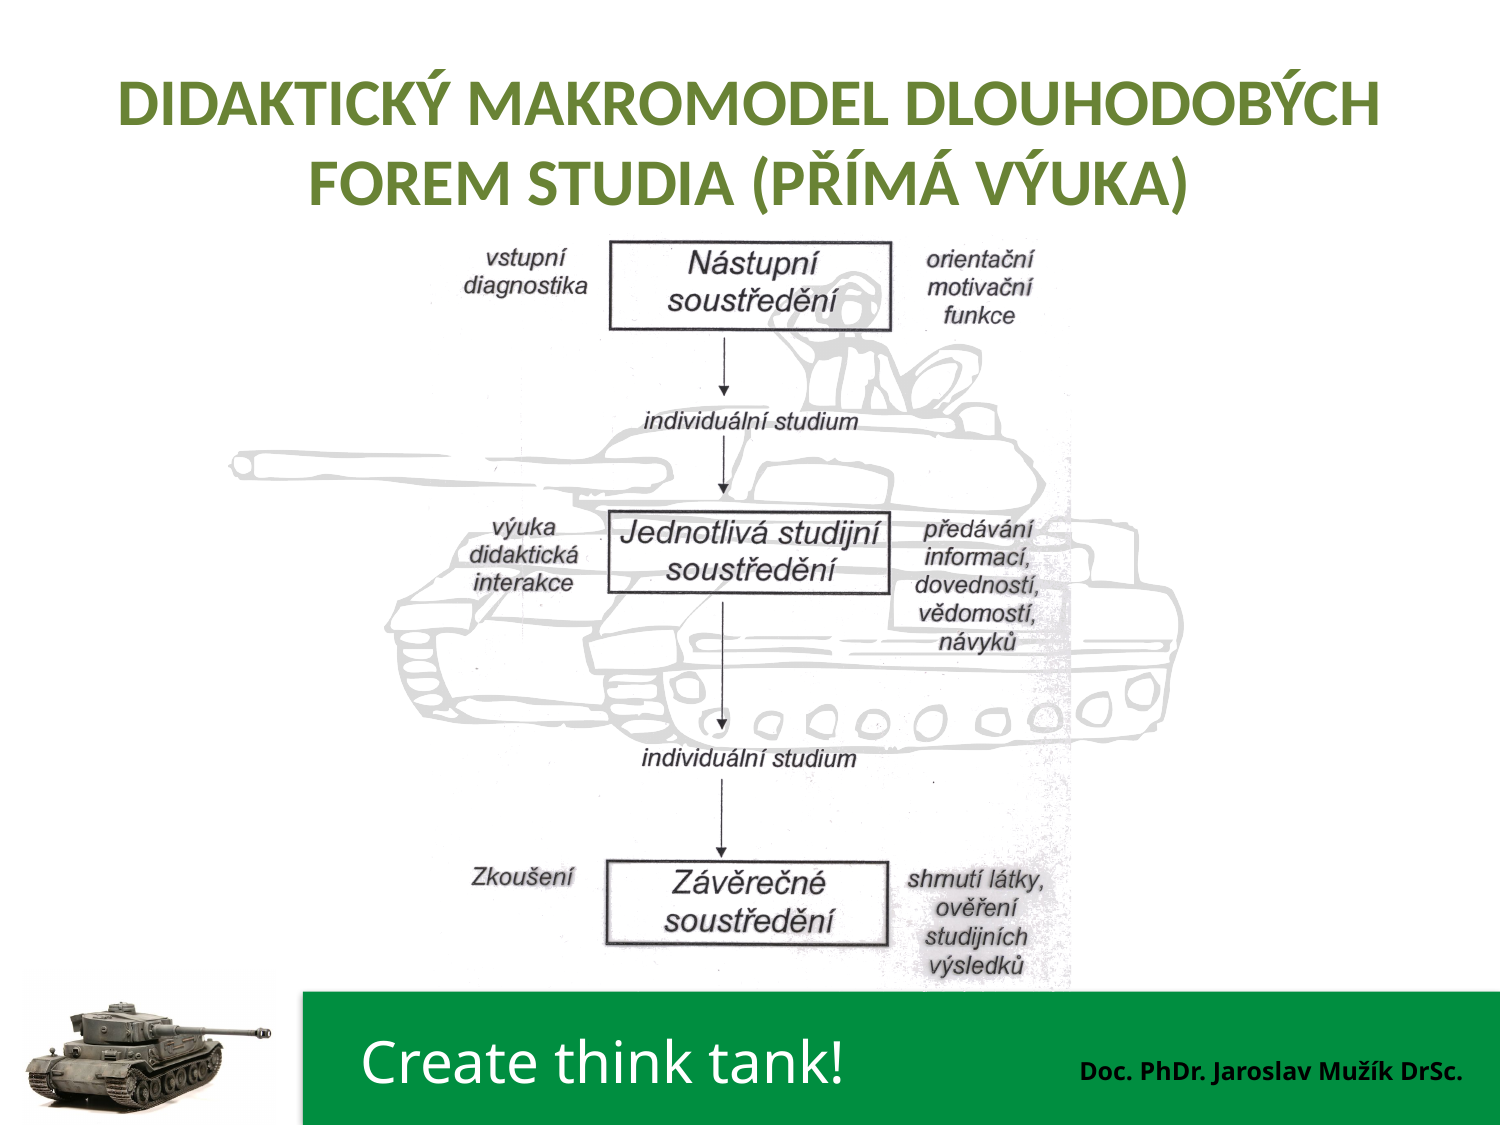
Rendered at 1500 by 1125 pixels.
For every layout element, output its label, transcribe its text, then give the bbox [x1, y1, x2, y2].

picture [228, 232, 1184, 992]
picture [22, 969, 276, 1125]
title DIDAKTICKÝ MAKROMODEL DLOUHODOBÝCH FOREM STUDIA (PŘÍMÁ VÝUKA) [74, 44, 1426, 233]
